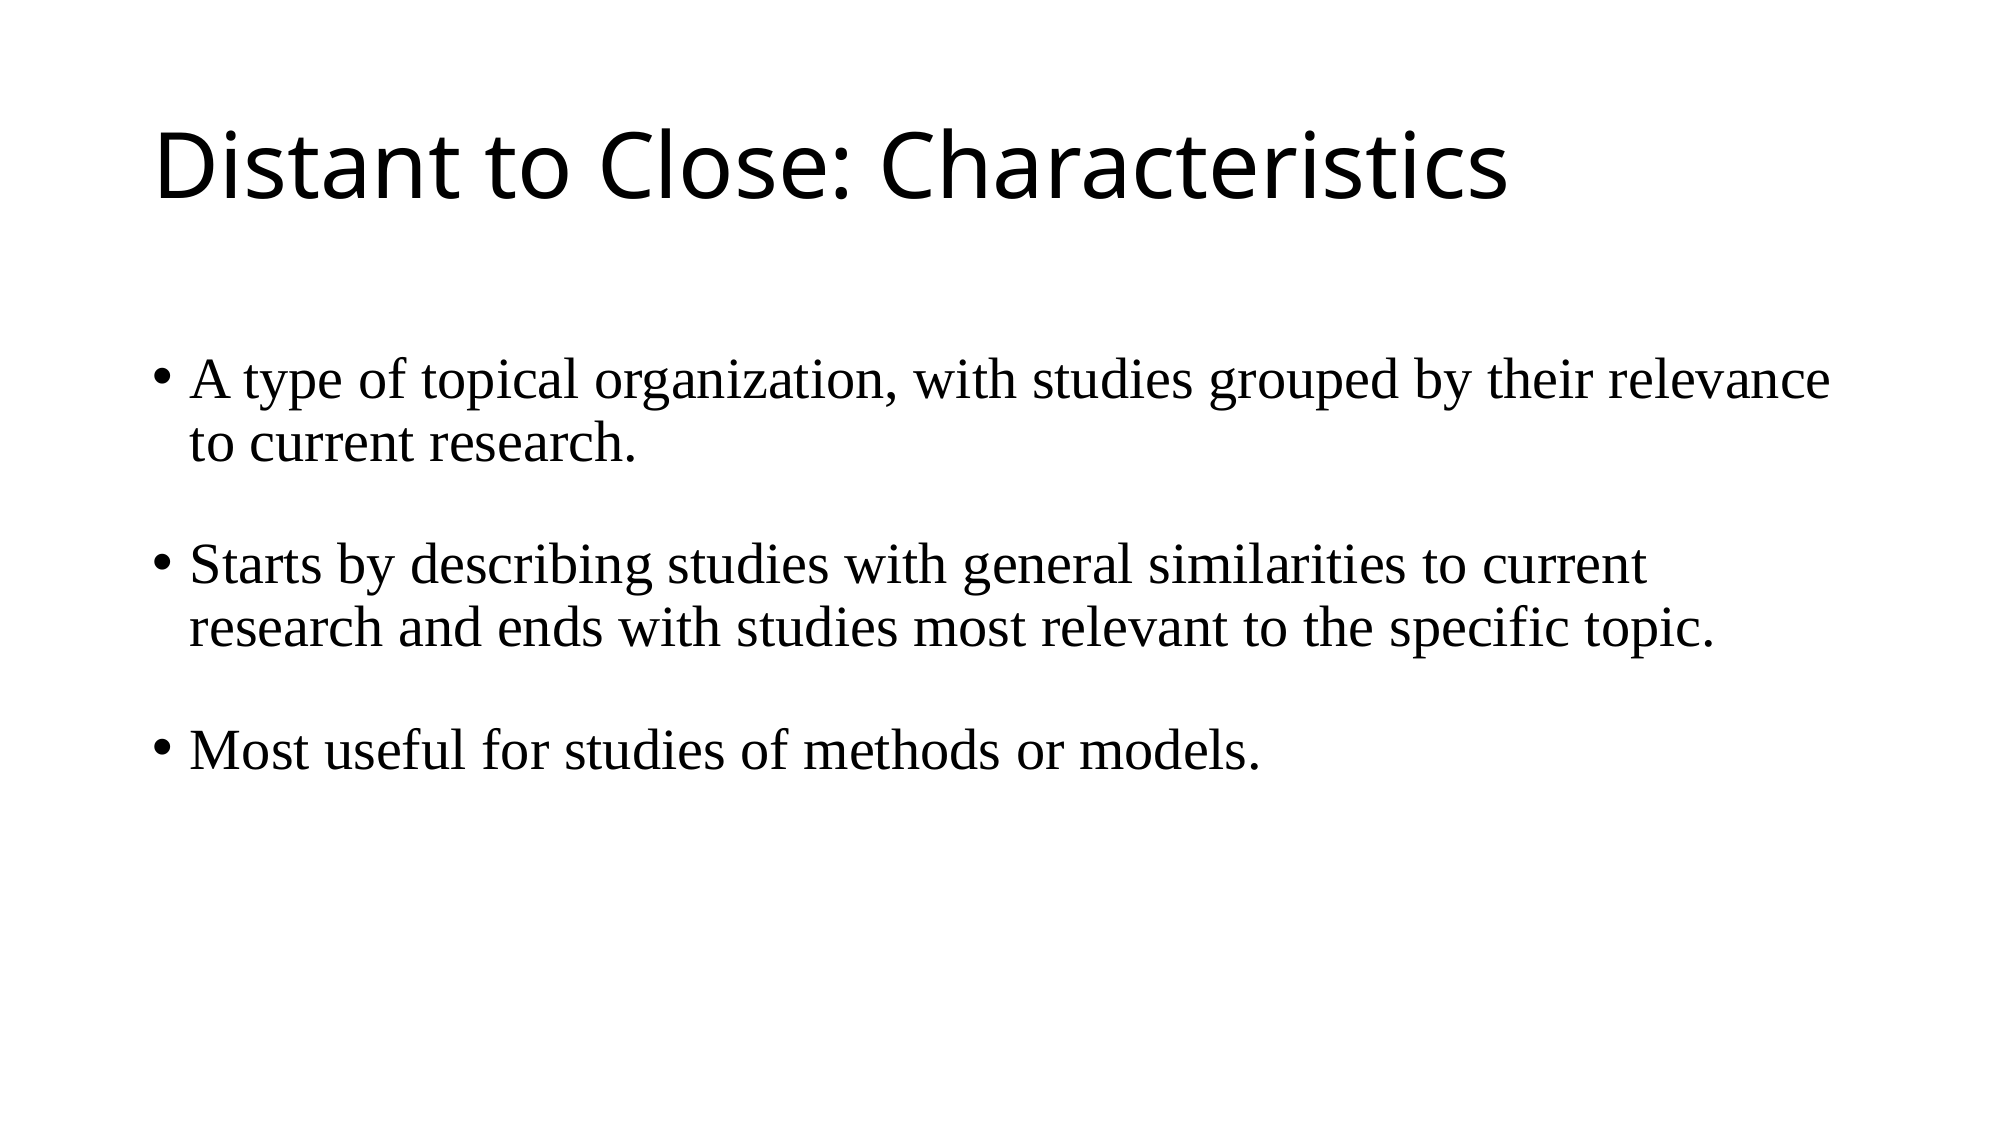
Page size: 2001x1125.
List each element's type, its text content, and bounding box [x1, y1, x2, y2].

list A type of topical organization, with studies grouped by their relevance to current research. Starts by describing studies with general similarities to current research and ends with studies most relevant to the specific topic. Most useful for studies of methods or models. [137, 299, 1863, 1014]
title Distant to Close: Characteristics [137, 59, 1863, 278]
